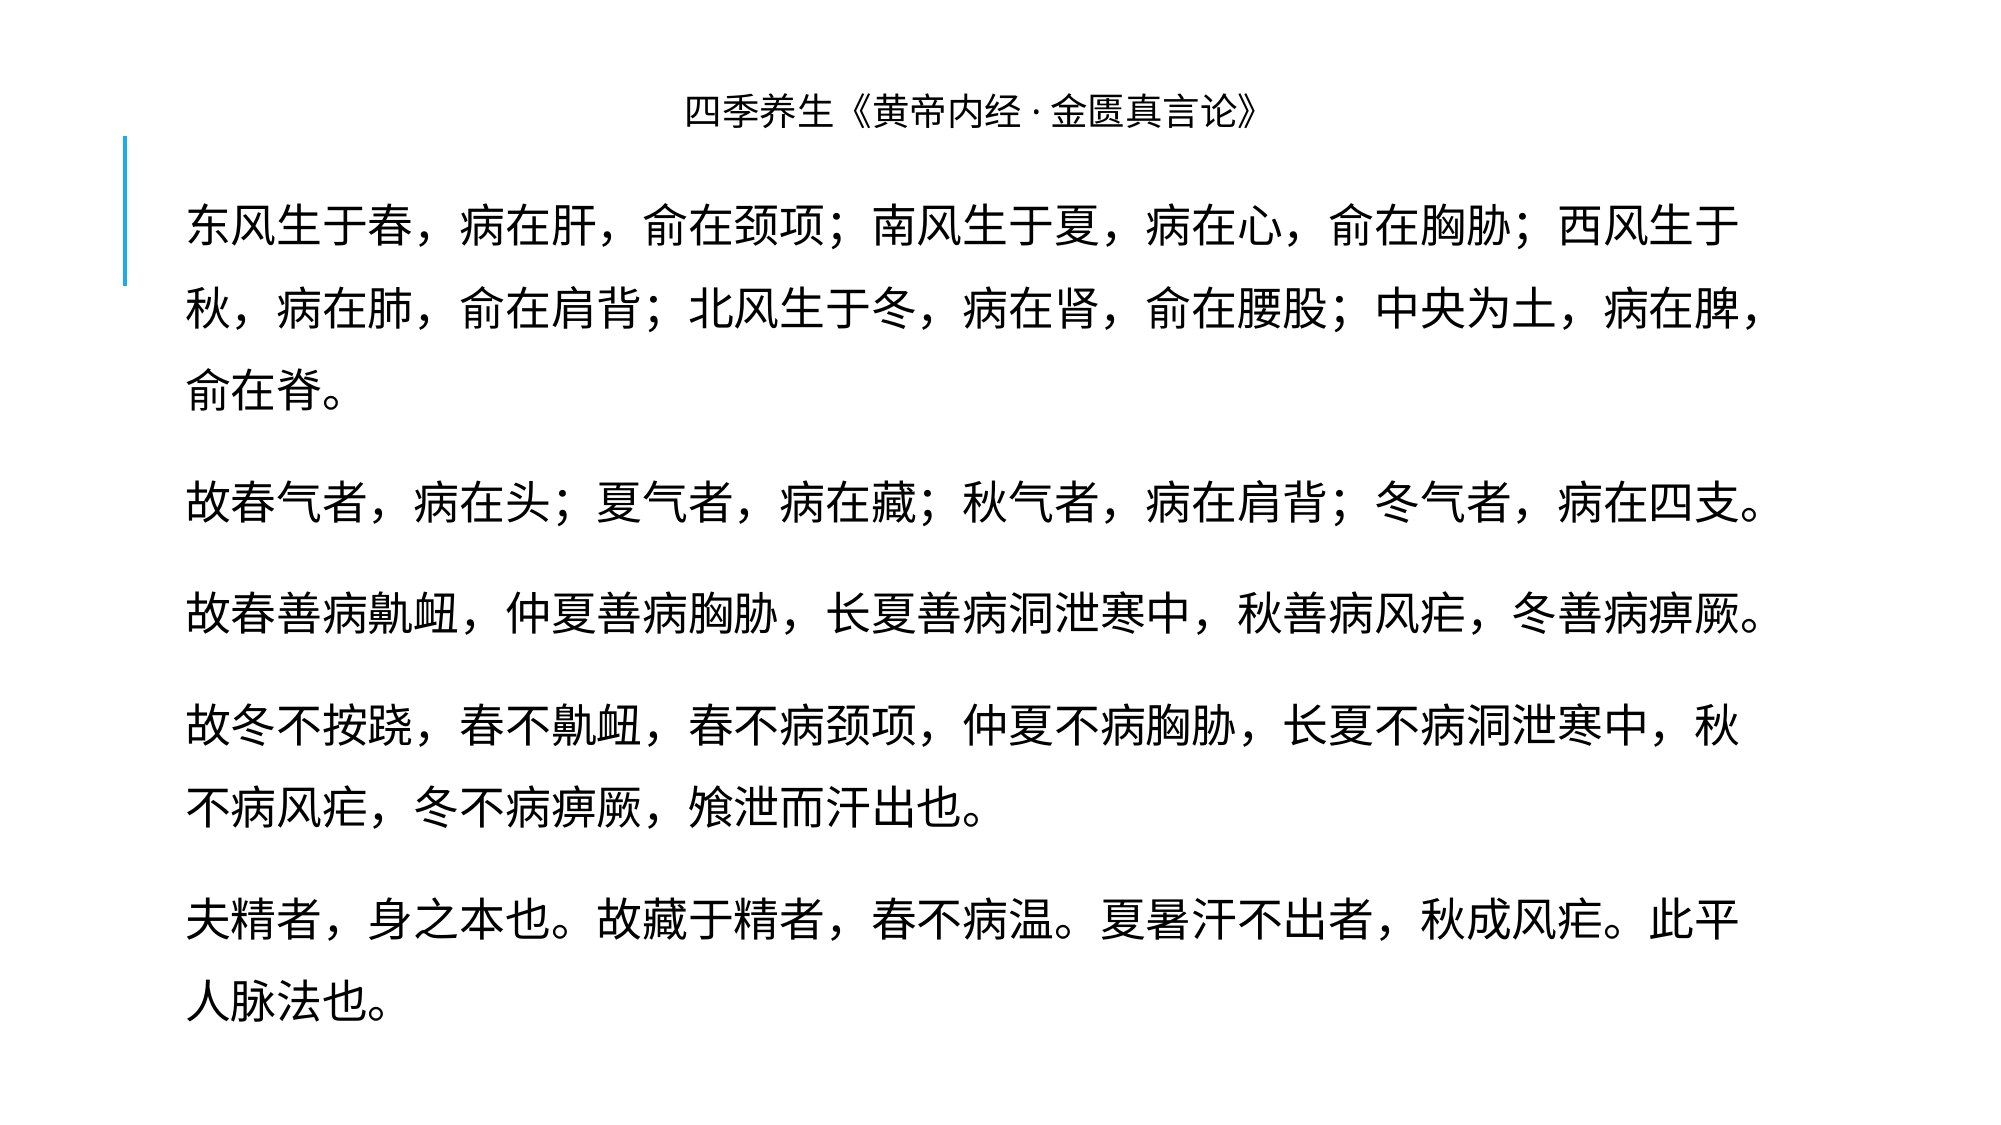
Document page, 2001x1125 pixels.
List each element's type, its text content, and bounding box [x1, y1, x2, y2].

list 东风生于春，病在肝，俞在颈项；南风生于夏，病在心，俞在胸胁；西风生于秋，病在肺，俞在肩背；北风生于冬，病在肾，俞在腰股；中央为土，病在脾，俞在脊。 故春气者，病在头；夏气者，病在藏；秋气者，病在肩背；冬气者，病在四支。 故春善病鼽衄，仲夏善病胸胁，长夏善病洞泄寒中，秋善病风疟，冬善病痹厥。 故冬不按跷，春不鼽衄，春不病颈项，仲夏不病胸胁，长夏不病洞泄寒中，秋不病风疟，冬不病痹厥，飧泄而汗出也。 夫精者，身之本也。故藏于精者，春不病温。夏暑汗不出者，秋成风疟。此平人脉法也。 [162, 162, 1757, 1095]
text_box 四季养生《黄帝内经·金匮真言论》 [670, 80, 1291, 141]
